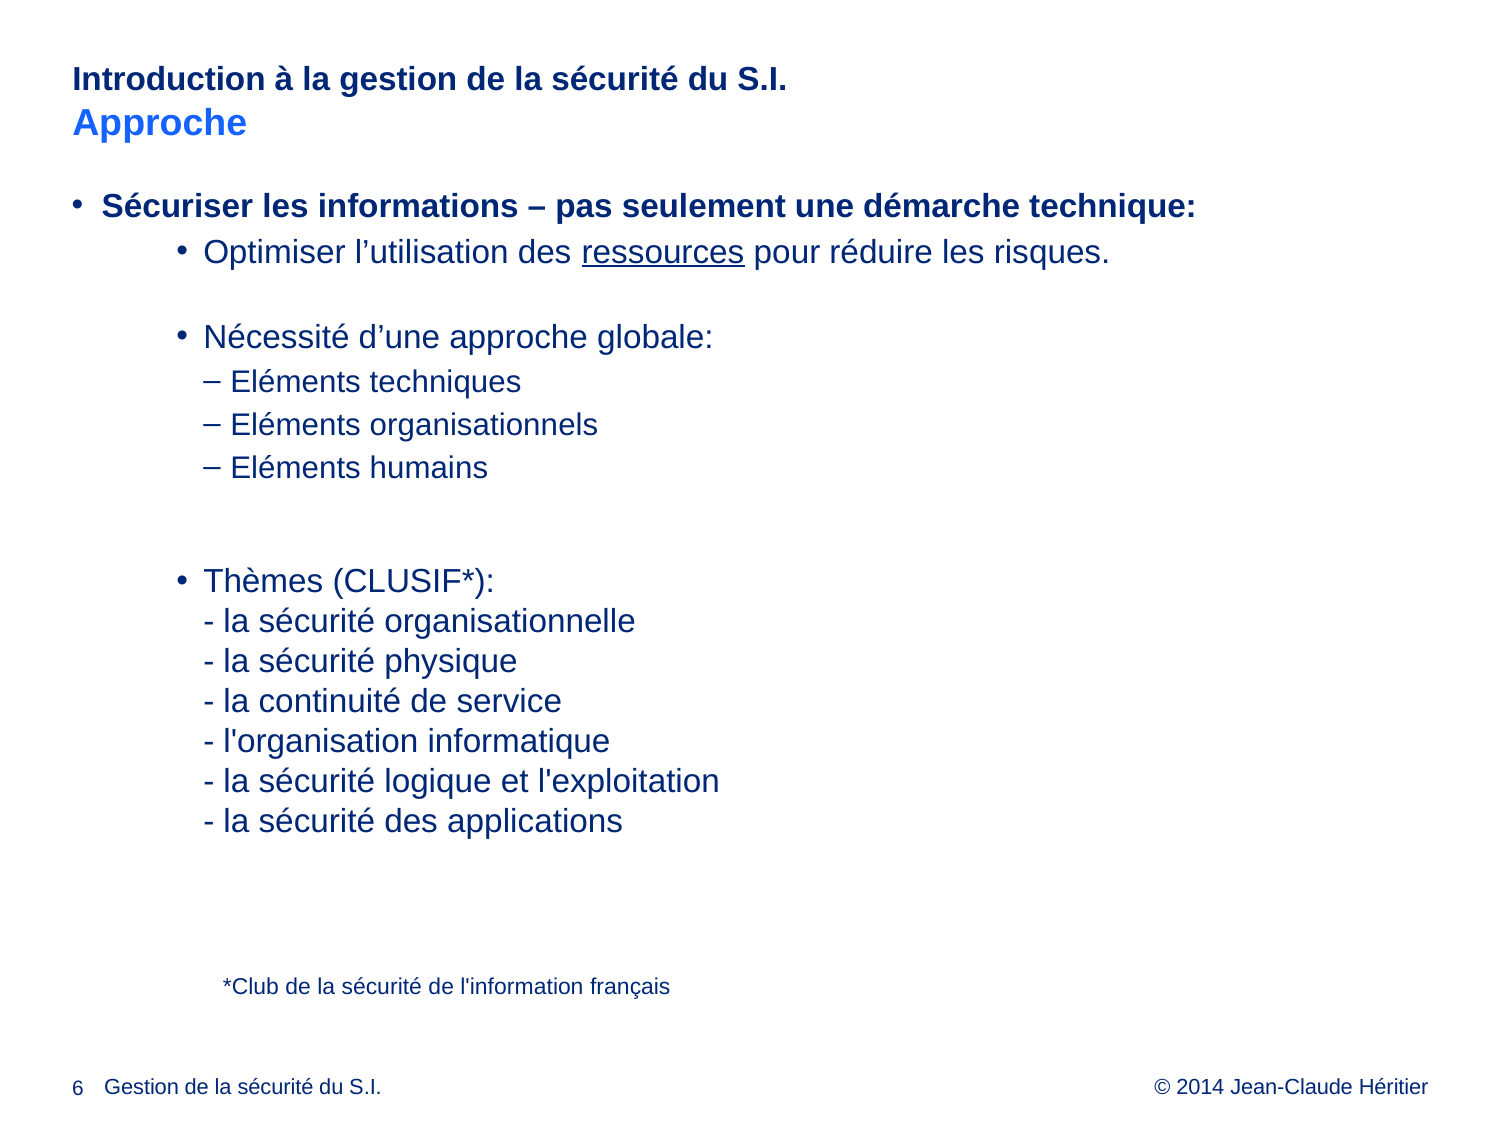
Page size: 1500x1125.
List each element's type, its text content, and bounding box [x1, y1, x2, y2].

title Introduction à la gestion de la sécurité du S.I. Approche [66, 57, 1449, 162]
text_box *Club de la sécurité de l'information français [208, 964, 686, 1007]
list Sécuriser les informations – pas seulement une démarche technique: Optimiser l’utilisation des ressources pour réduire les risques. Nécessité d’une approche globale: Eléments techniques Eléments organisationnels Eléments humains Thèmes (CLUSIF*): - la sécurité organisationnelle - la sécurité physique - la continuité de service - l'organisation informatique - la sécurité logique et l'exploitation - la sécurité des applications [66, 184, 1449, 1052]
